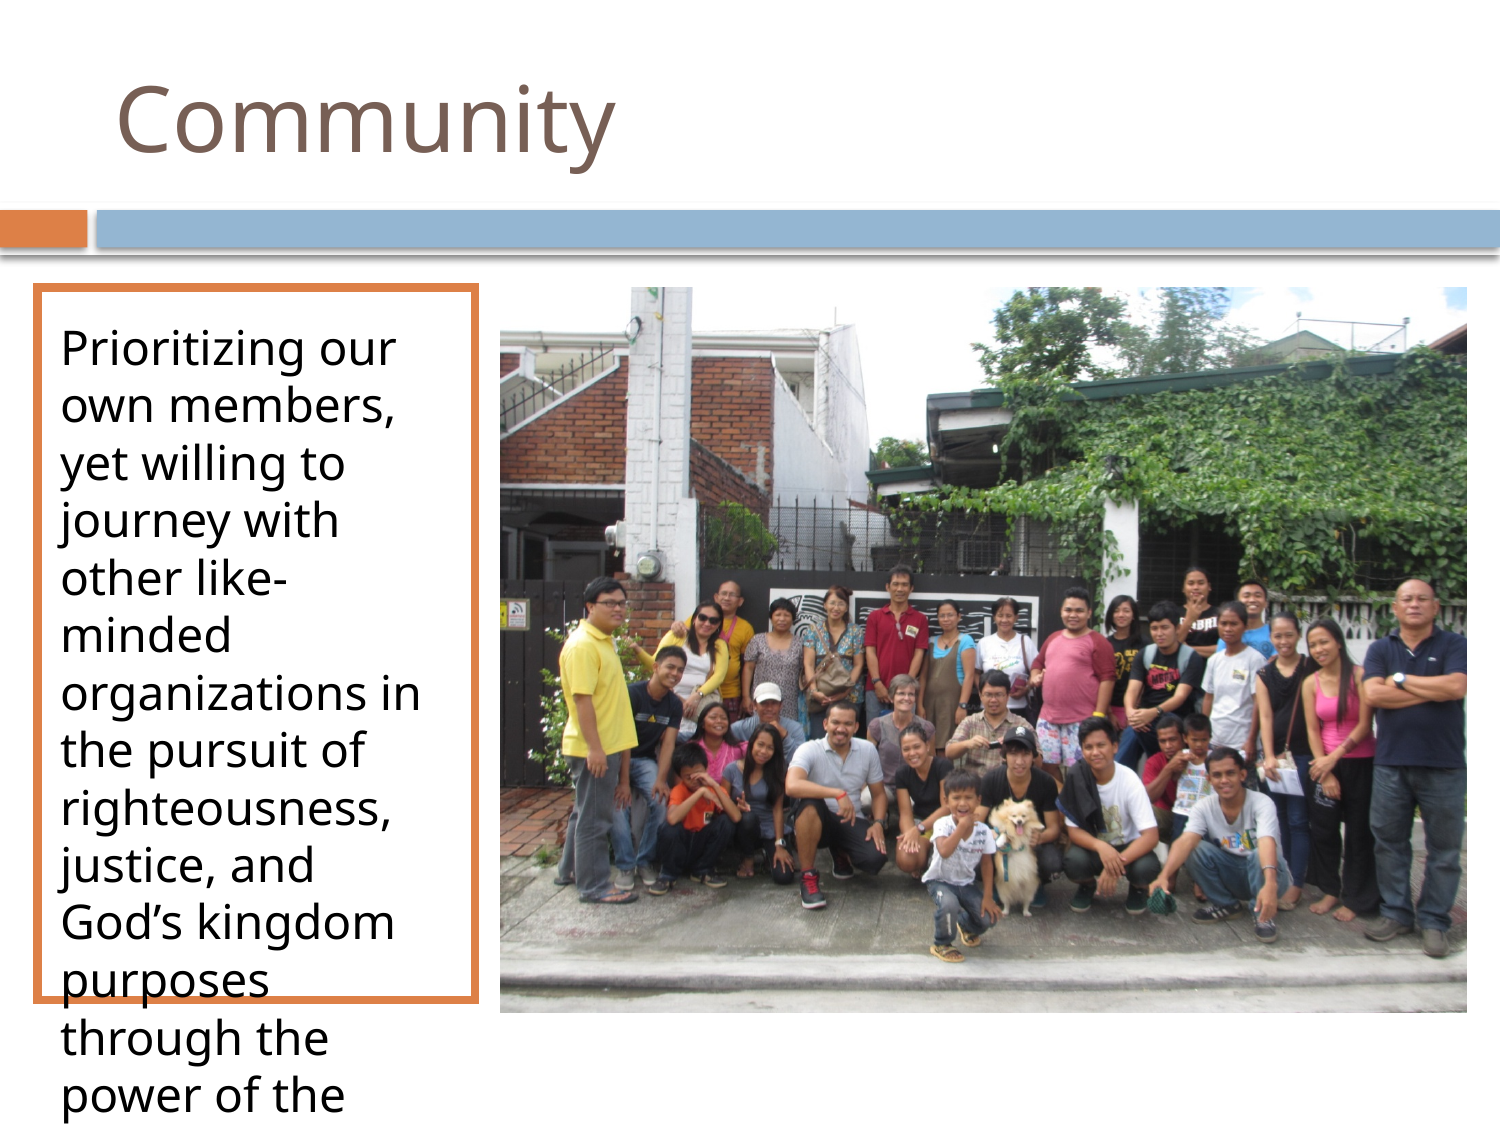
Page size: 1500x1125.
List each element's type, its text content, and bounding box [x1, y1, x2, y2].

list Prioritizing our own members, yet willing to journey with other like-minded organizations in the pursuit of righteousness, justice, and God’s kingdom purposes through the power of the Holy Spirit. [33, 283, 479, 1004]
title Community [99, 44, 1425, 188]
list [499, 287, 1467, 1013]
